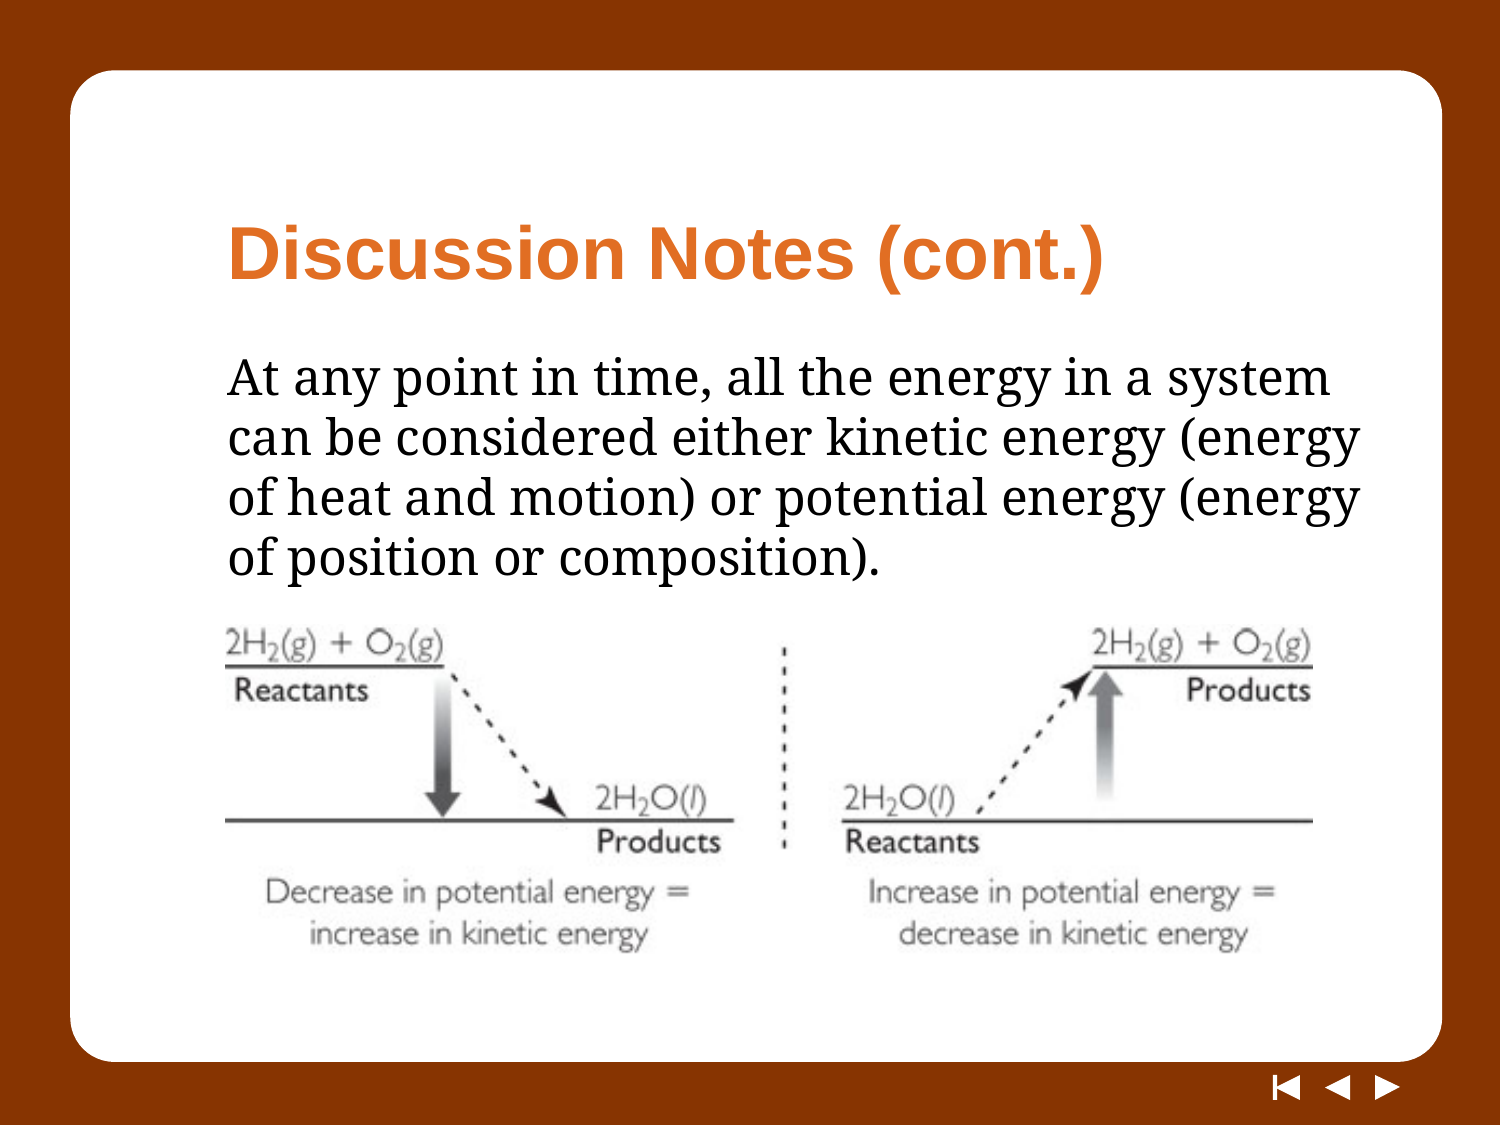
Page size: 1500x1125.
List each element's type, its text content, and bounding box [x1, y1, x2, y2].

list At any point in time, all the energy in a system can be considered either kinetic energy (energy of heat and motion) or potential energy (energy of position or composition). [212, 337, 1388, 963]
picture [224, 624, 1313, 988]
title Discussion Notes (cont.) [212, 174, 1425, 325]
